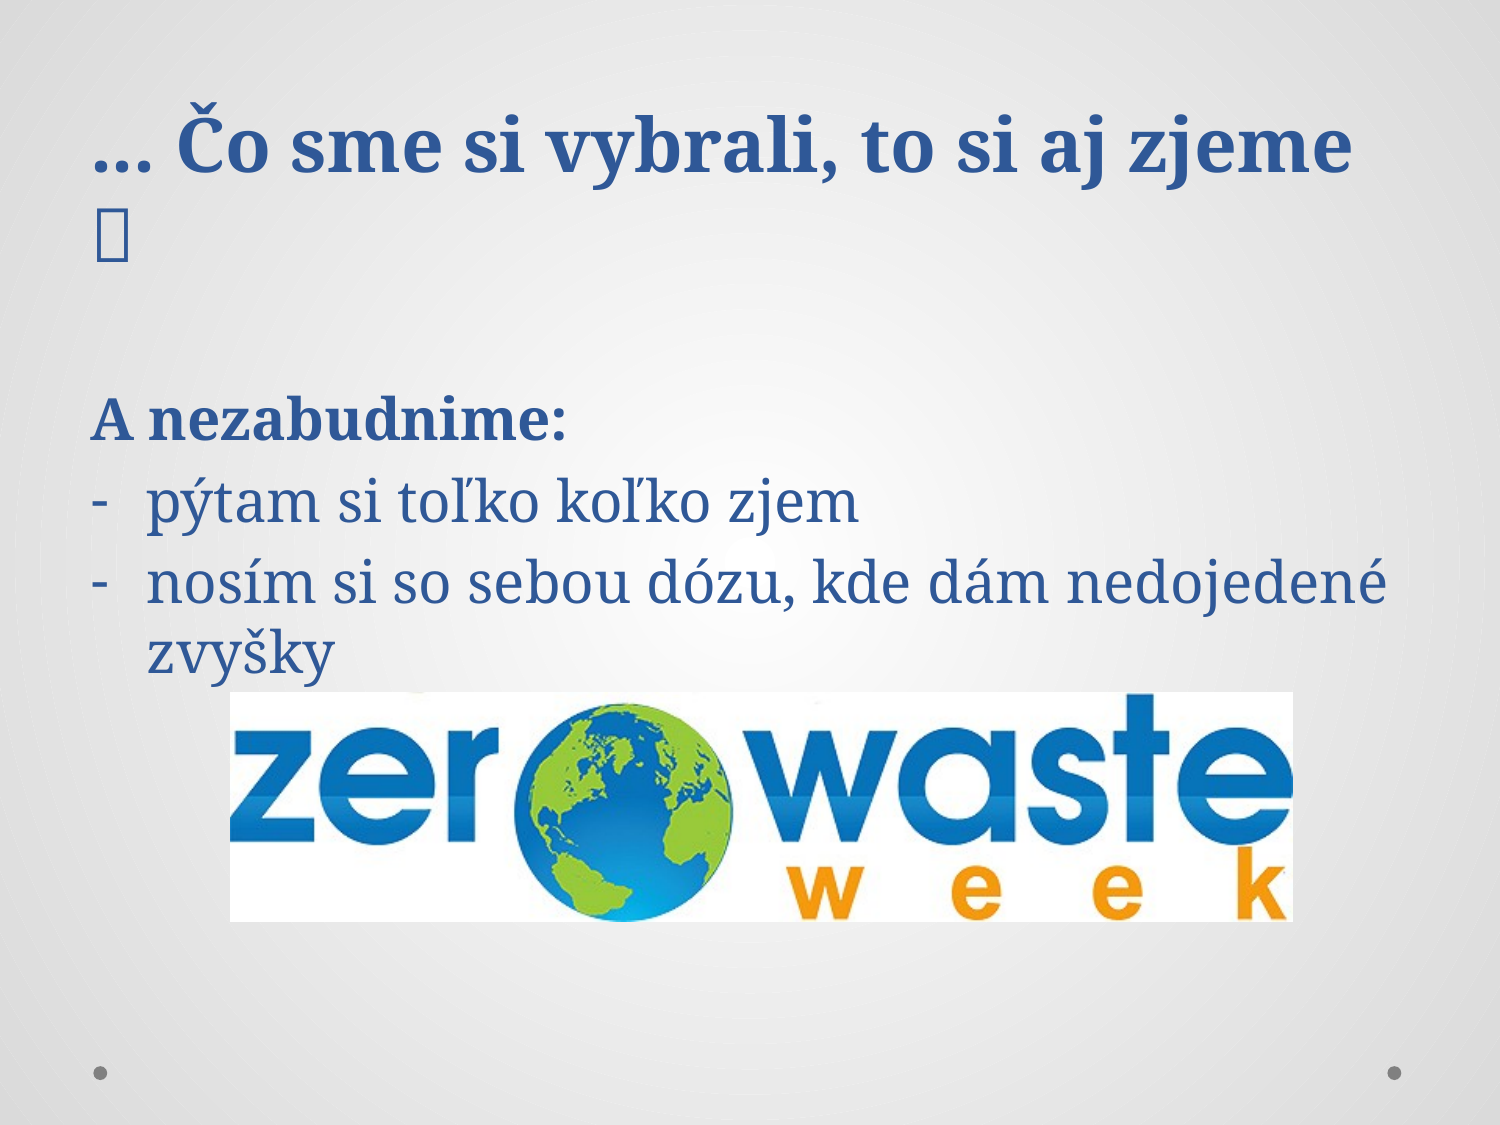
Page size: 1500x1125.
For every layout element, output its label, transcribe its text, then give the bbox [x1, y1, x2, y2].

list ... Čo sme si vybrali, to si aj zjeme  A nezabudnime: pýtam si toľko koľko zjem nosím si so sebou dózu, kde dám nedojedené zvyšky [75, 90, 1425, 1005]
picture [229, 692, 1293, 923]
